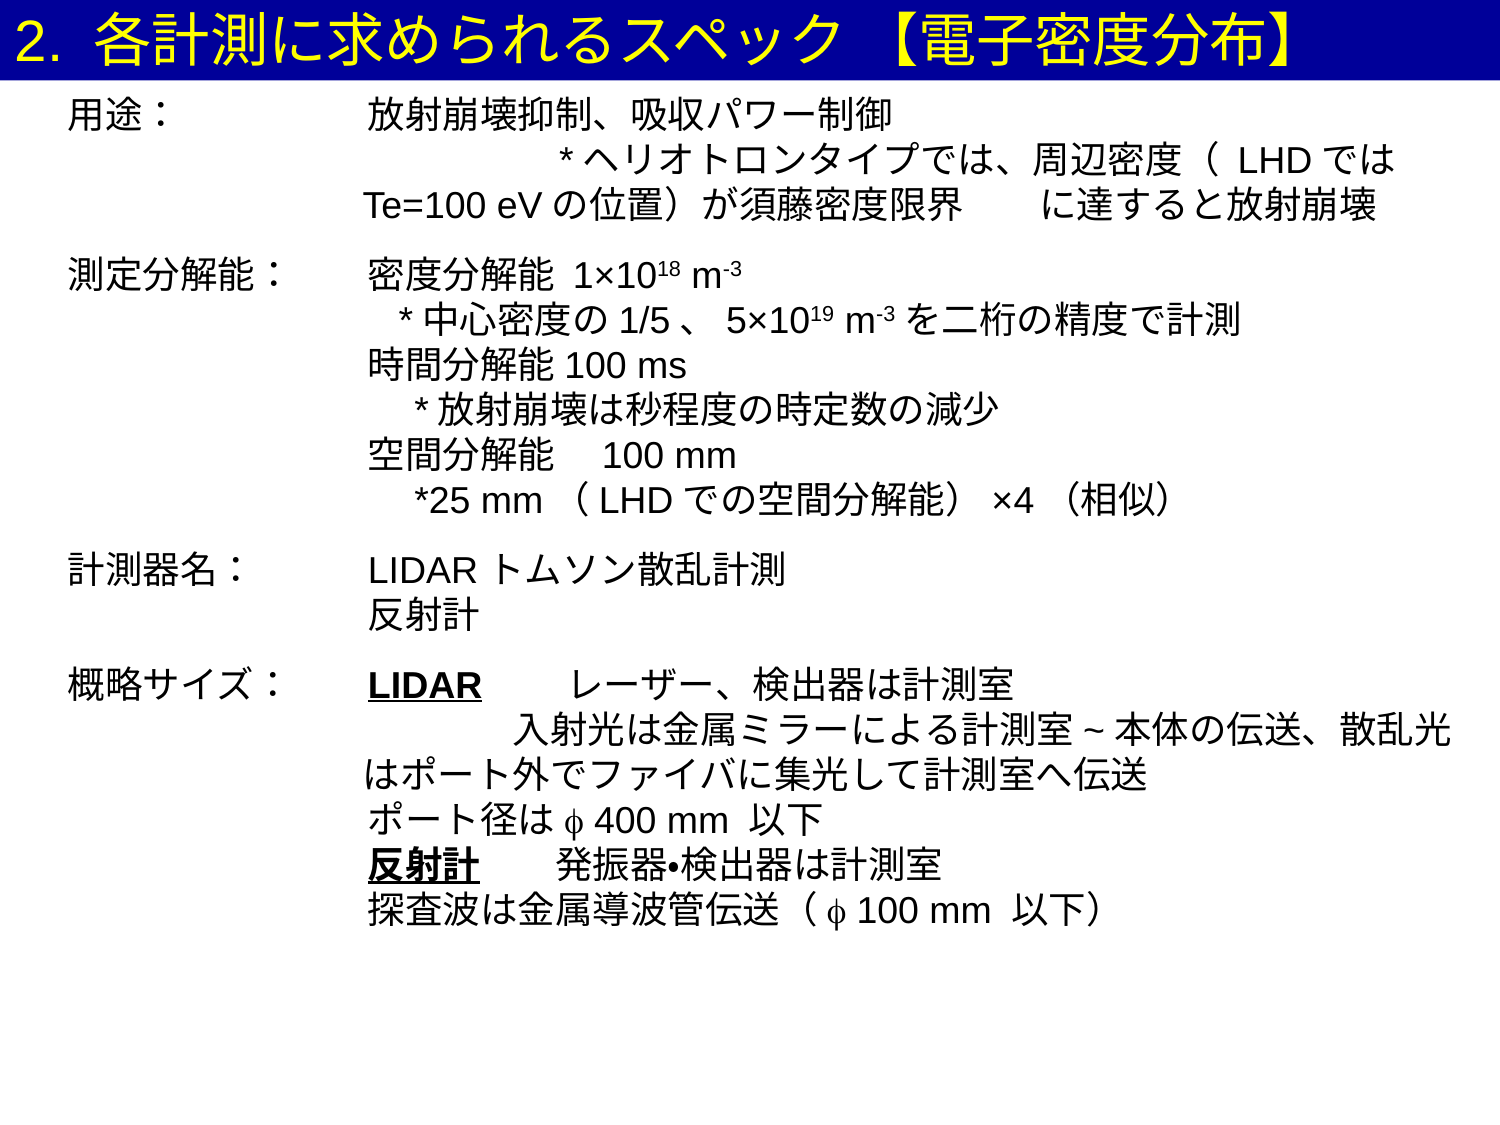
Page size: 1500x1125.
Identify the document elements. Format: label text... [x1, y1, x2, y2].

text_box 2. 各計測に求められるスペック 【電子密度分布】 [0, 0, 1500, 81]
